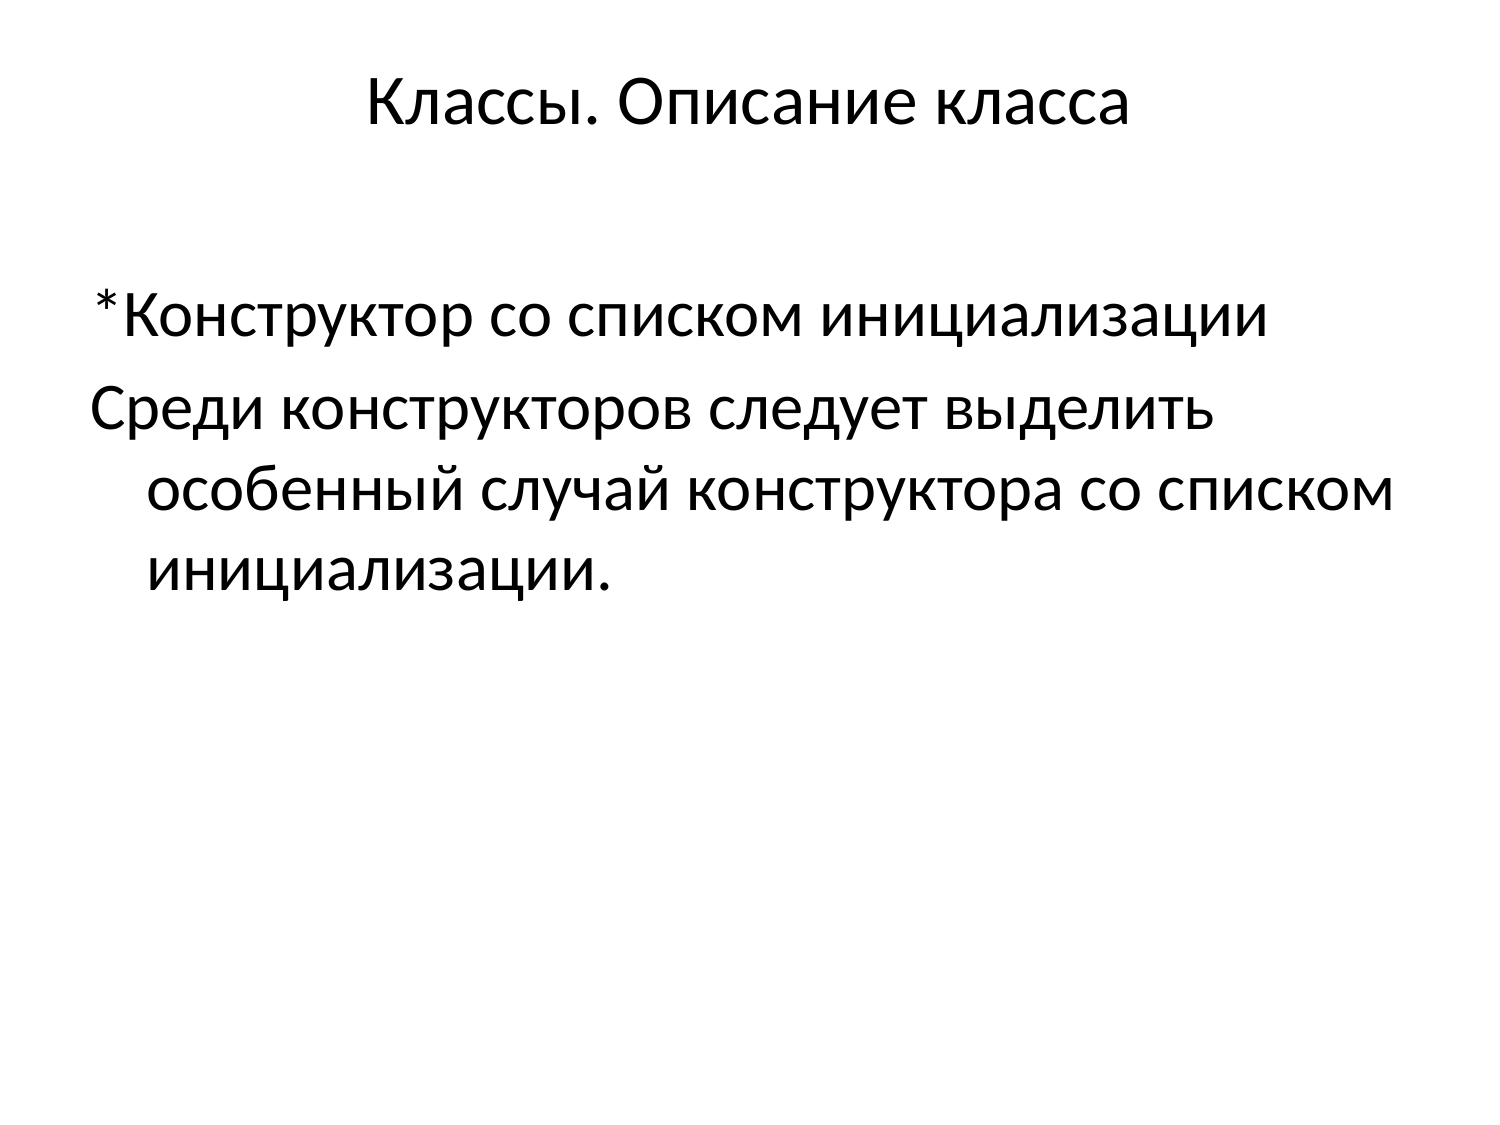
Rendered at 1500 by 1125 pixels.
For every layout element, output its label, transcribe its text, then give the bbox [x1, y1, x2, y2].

title Классы. Описание класса [75, 45, 1425, 233]
list *Конструктор со списком инициализации Среди конструкторов следует выделить особенный случай конструктора со списком инициализации. [75, 262, 1425, 1005]
